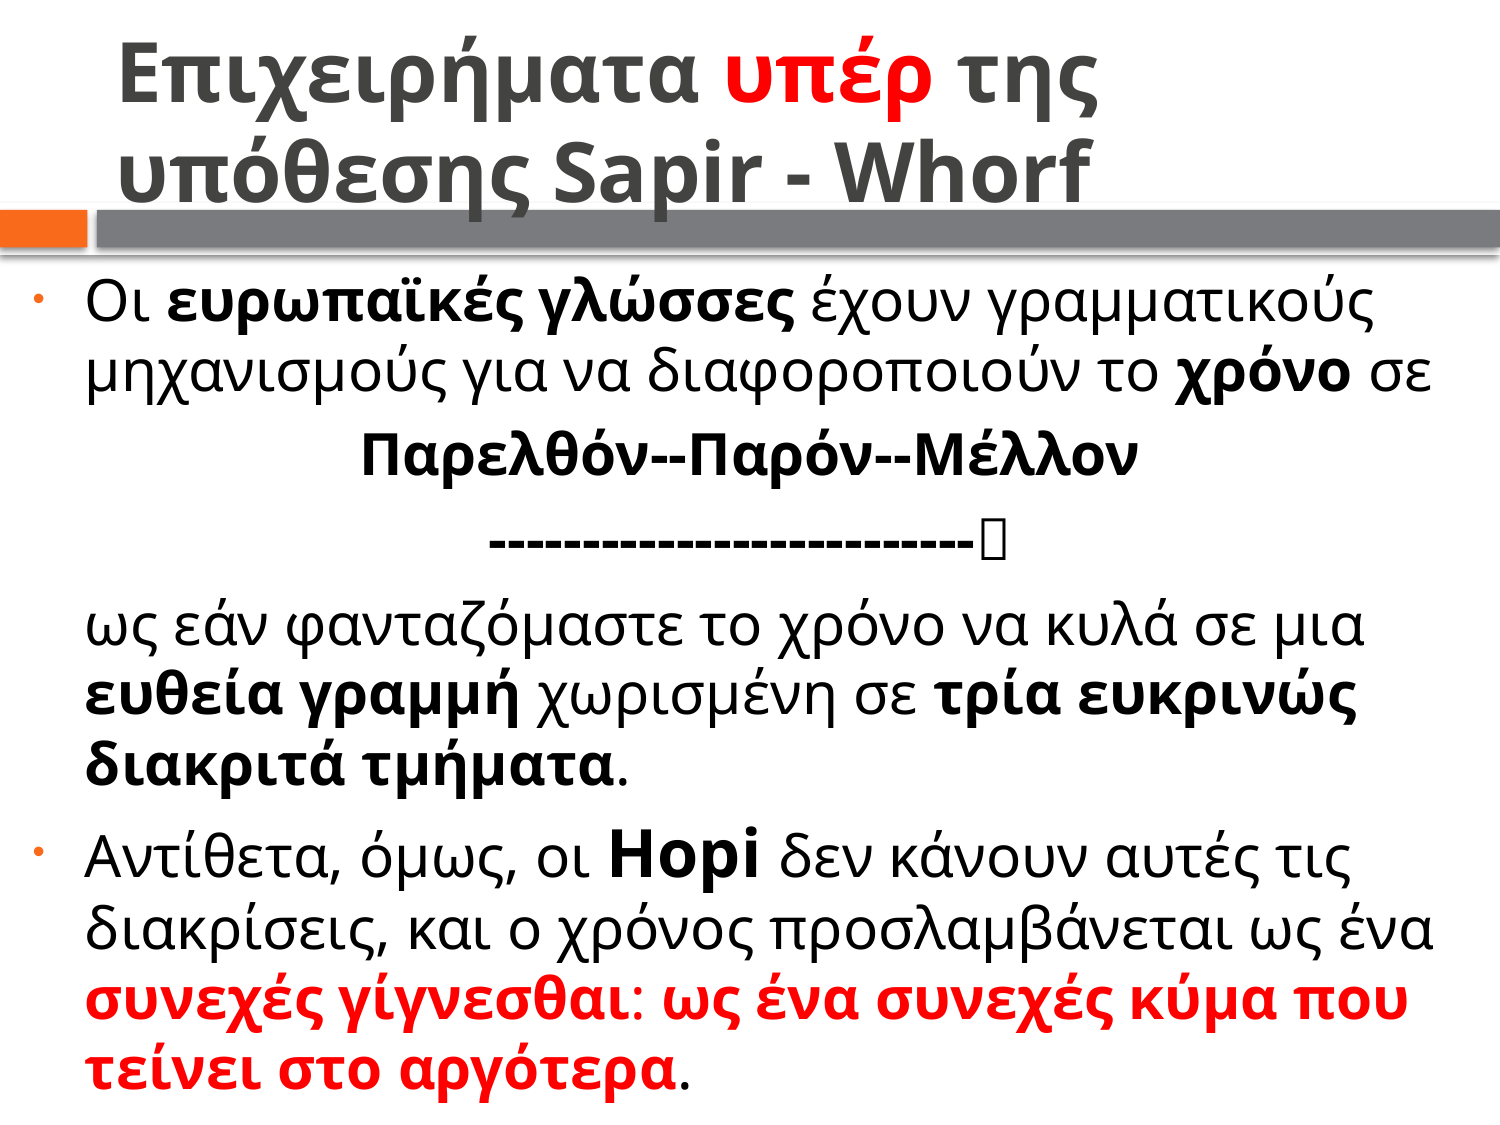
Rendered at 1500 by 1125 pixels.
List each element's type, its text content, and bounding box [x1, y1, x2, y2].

title Επιχειρήματα υπέρ της υπόθεσης Sapir - Whorf [100, 37, 1439, 201]
list Οι ευρωπαϊκές γλώσσες έχουν γραμματικούς μηχανισμούς για να διαφοροποιούν το χρόνο σε Παρελθόν--Παρόν--Μέλλον -------------------------- ως εάν φανταζόμαστε το χρόνο να κυλά σε μια ευθεία γραμμή χωρισμένη σε τρία ευκρινώς διακριτά τμήματα. Αντίθετα, όμως, οι Hopi δεν κάνουν αυτές τις διακρίσεις, και ο χρόνος προσλαμβάνεται ως ένα συνεχές γίγνεσθαι: ως ένα συνεχές κύμα που τείνει στο αργότερα. [Τσιτσιπής 1995: 30] [17, 255, 1483, 1107]
